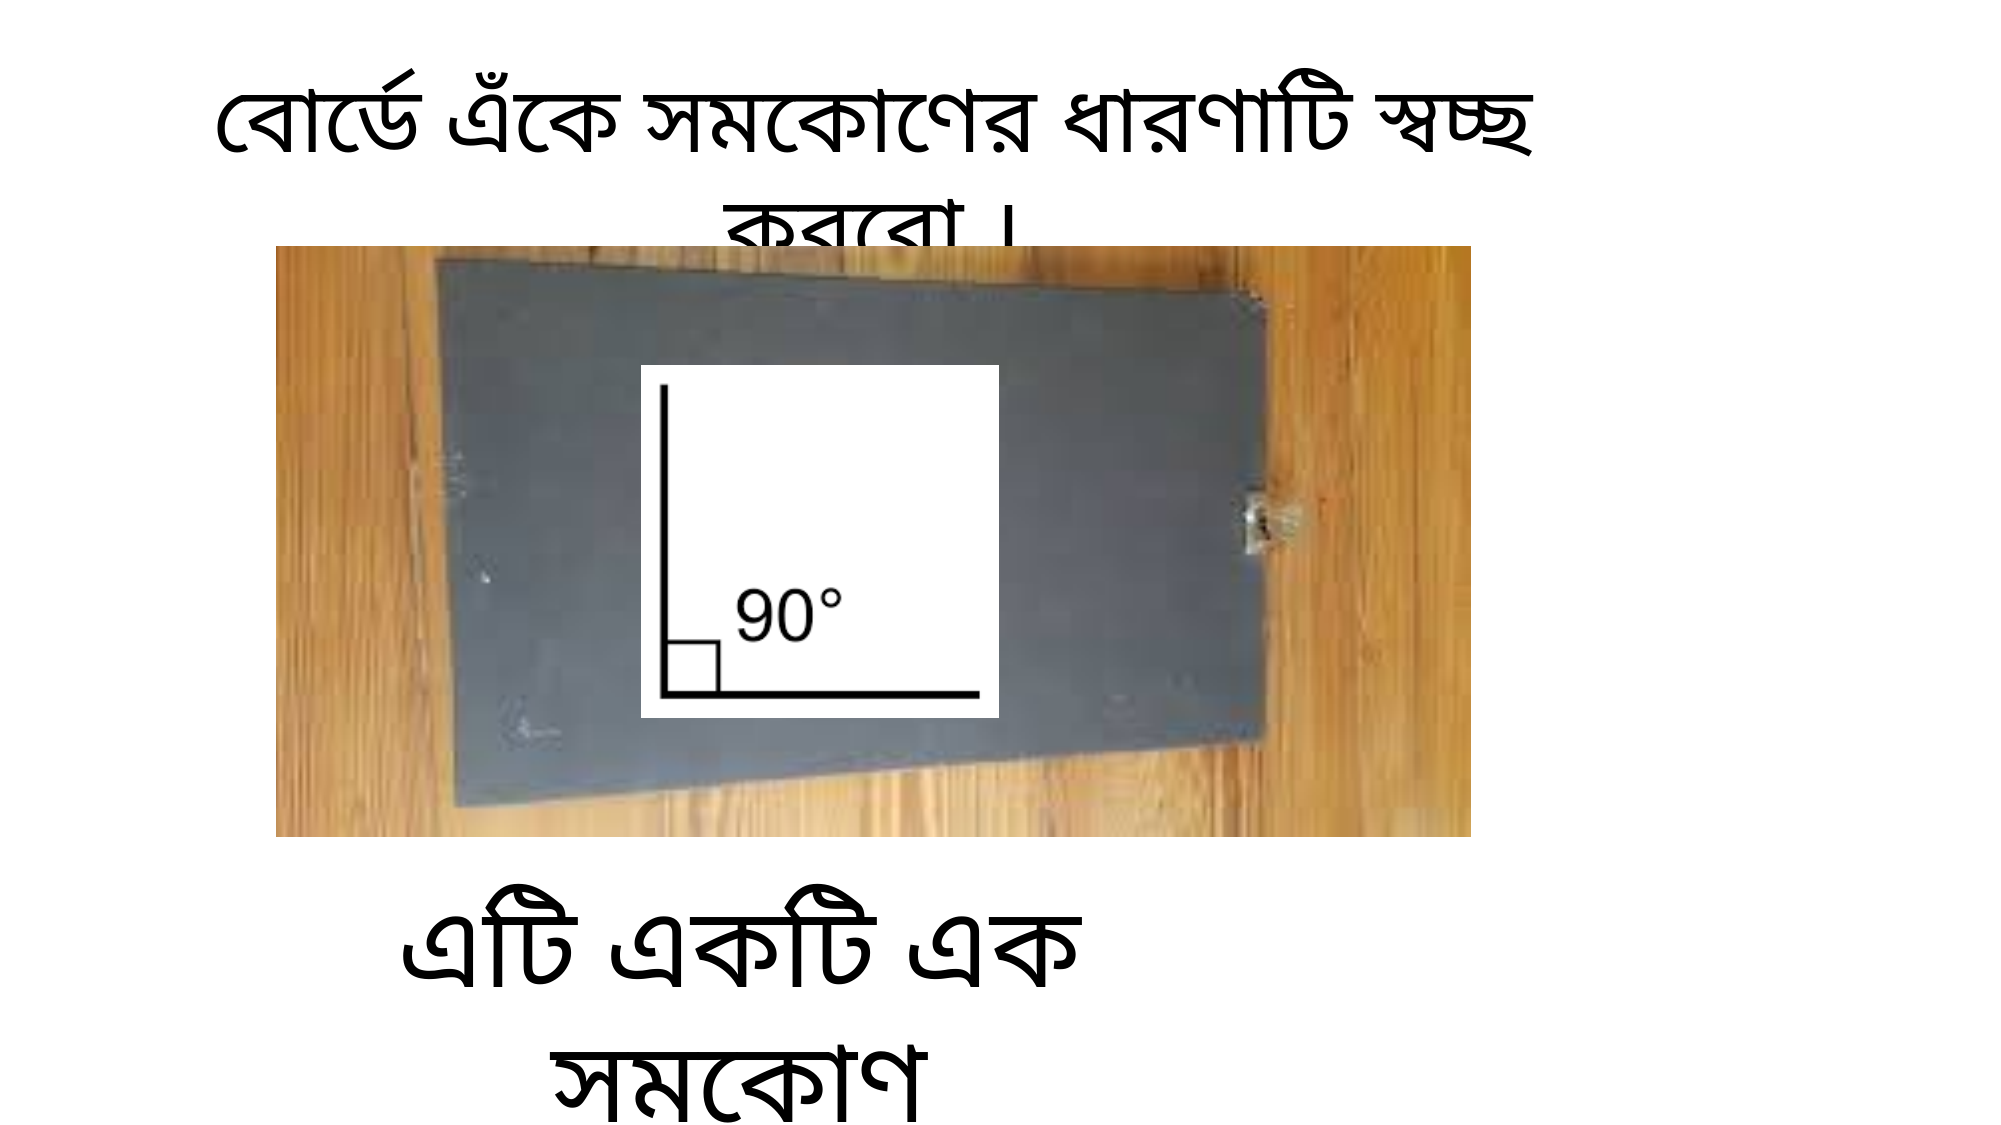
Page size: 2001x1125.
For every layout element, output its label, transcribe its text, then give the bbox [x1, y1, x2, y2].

picture [276, 246, 1471, 837]
text_box এটি একটি এক সমকোণ [263, 867, 1217, 1125]
text_box বোর্ডে এঁকে সমকোণের ধারণাটি স্বচ্ছ করবো । [166, 53, 1581, 288]
